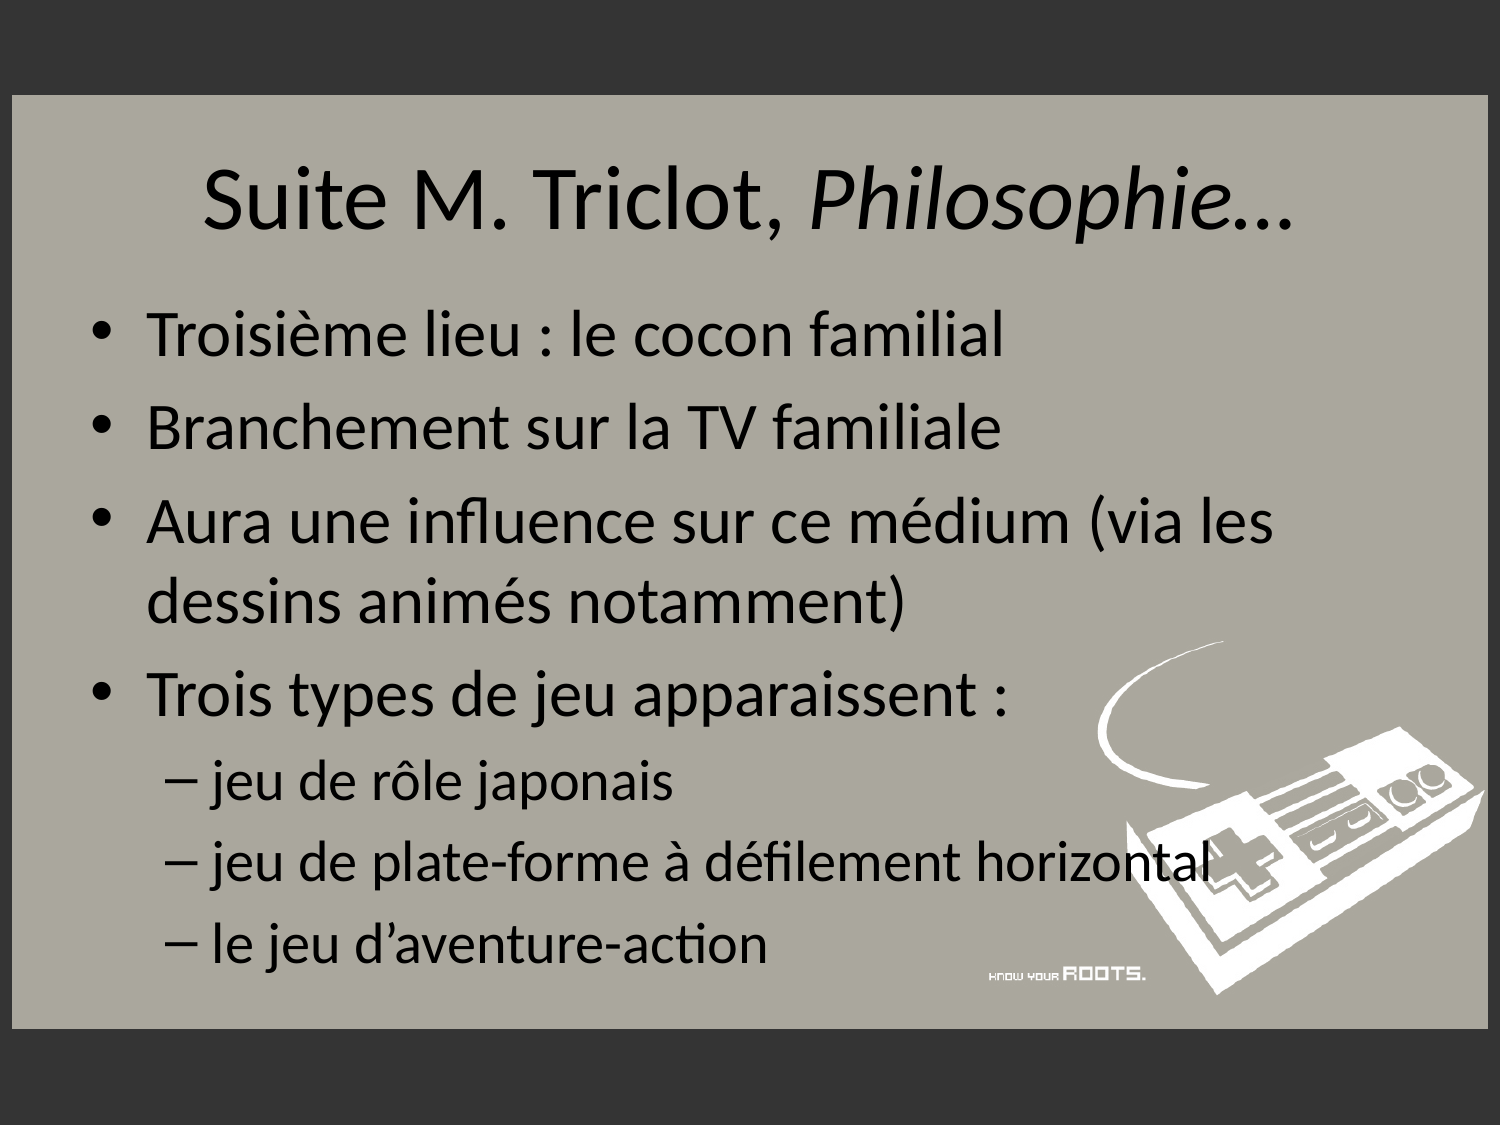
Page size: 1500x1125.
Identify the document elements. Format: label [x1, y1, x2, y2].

picture [11, 95, 1488, 1030]
